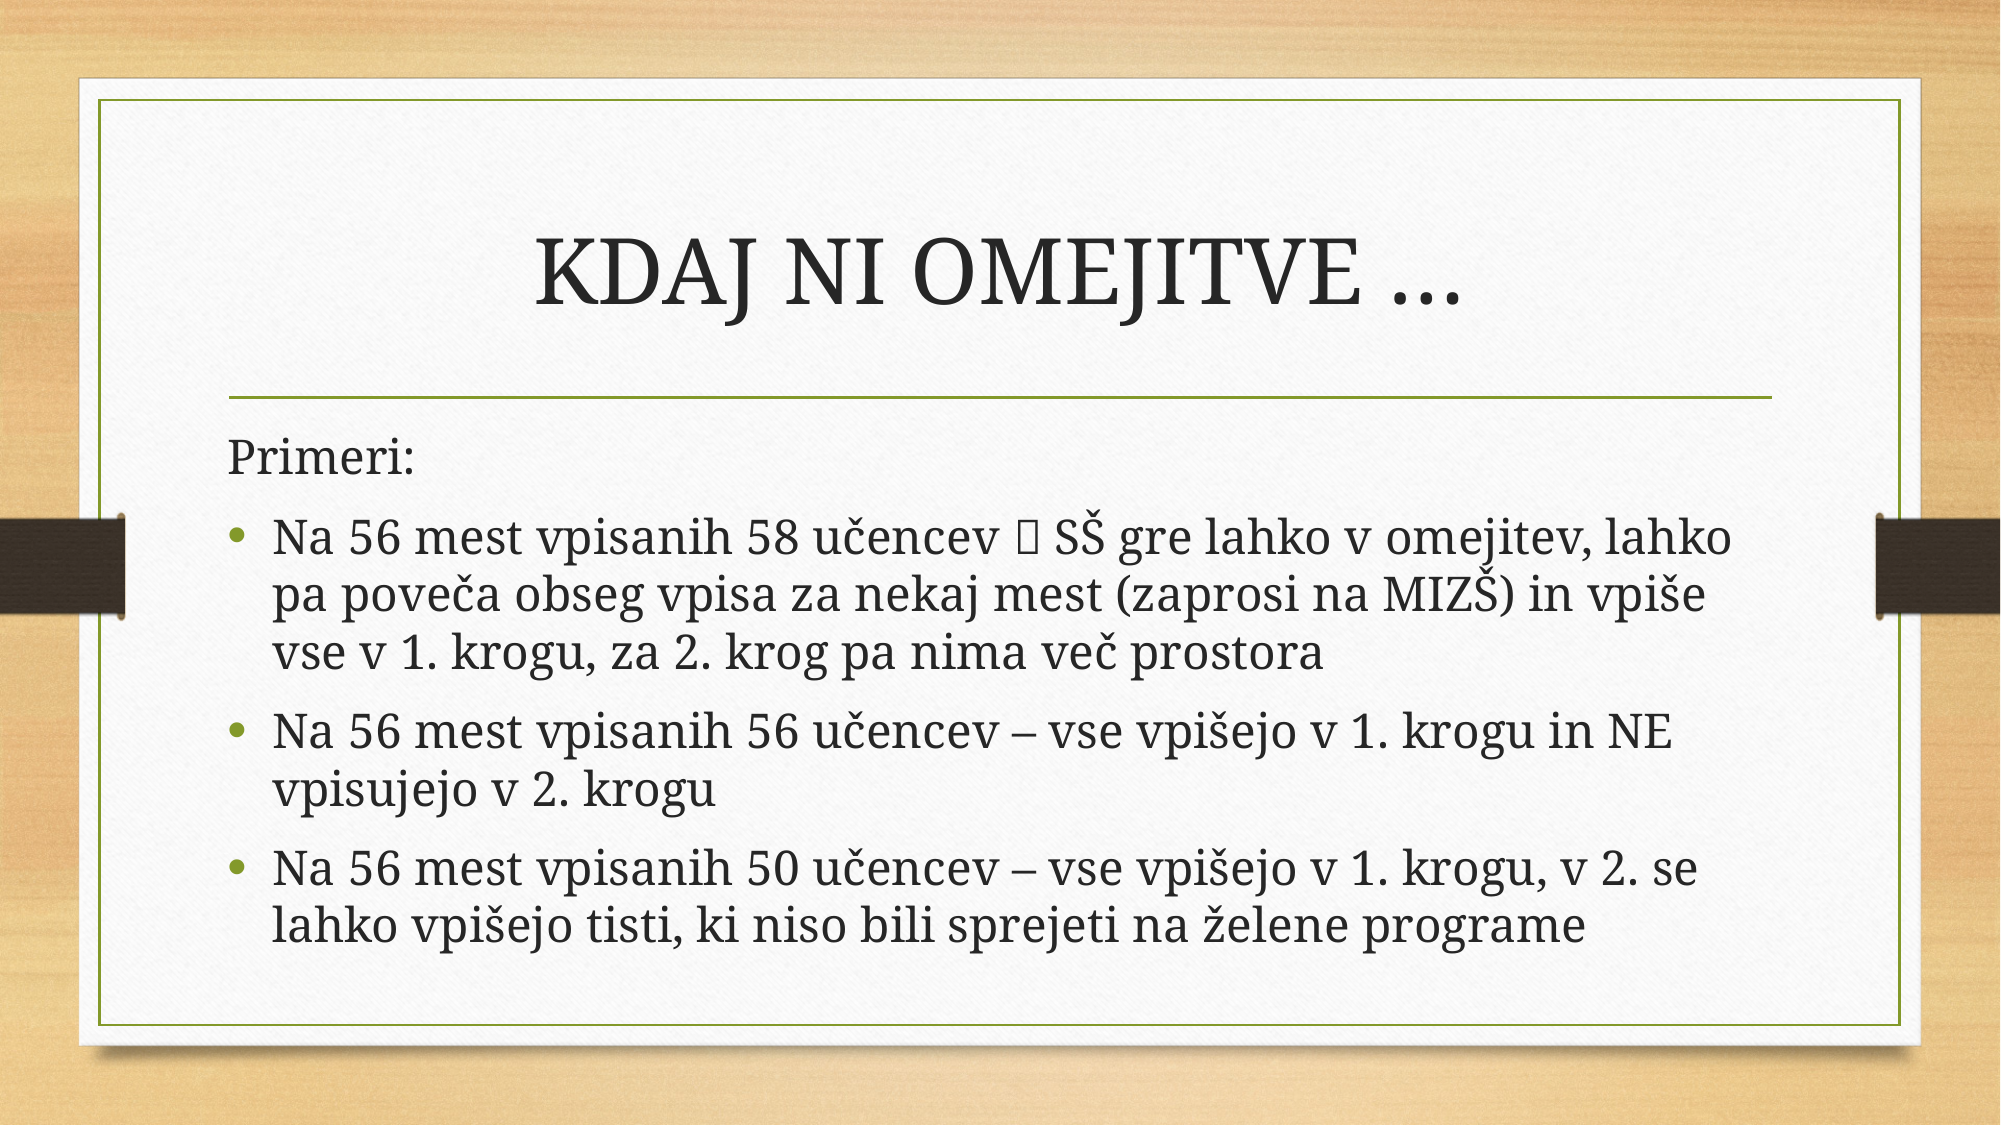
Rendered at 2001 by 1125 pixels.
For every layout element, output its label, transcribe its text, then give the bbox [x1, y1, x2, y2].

picture [0, 0, 2001, 1125]
list Primeri: Na 56 mest vpisanih 58 učencev  SŠ gre lahko v omejitev, lahko pa poveča obseg vpisa za nekaj mest (zaprosi na MIZŠ) in vpiše vse v 1. krogu, za 2. krog pa nima več prostora Na 56 mest vpisanih 56 učencev – vse vpišejo v 1. krogu in NE vpisujejo v 2. krogu Na 56 mest vpisanih 50 učencev – vse vpišejo v 1. krogu, v 2. se lahko vpišejo tisti, ki niso bili sprejeti na želene programe [212, 419, 1788, 964]
title KDAJ NI OMEJITVE … [212, 161, 1788, 375]
